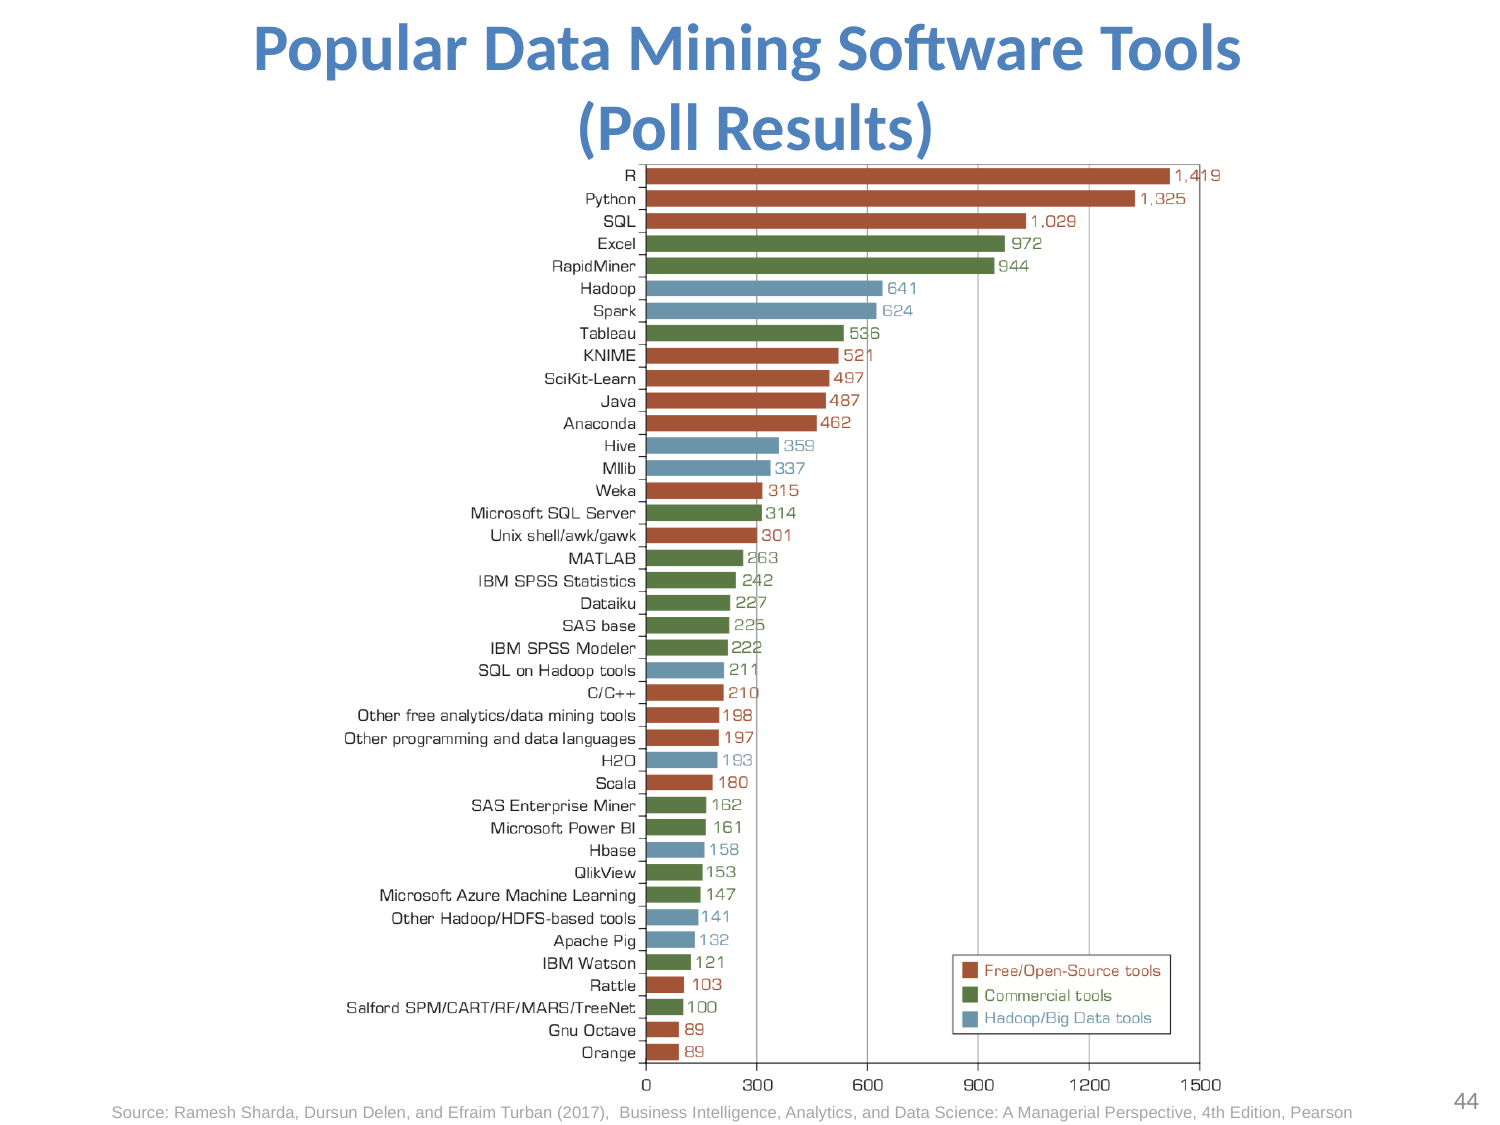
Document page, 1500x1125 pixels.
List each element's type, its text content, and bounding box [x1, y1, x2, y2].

text_box Source: Ramesh Sharda, Dursun Delen, and Efraim Turban (2017), Business Intelligence, Analytics, and Data Science: A Managerial Perspective, 4th Edition, Pearson [48, 1094, 1418, 1125]
slide_number 44 [1233, 1069, 1495, 1125]
picture [336, 160, 1229, 1095]
title Popular Data Mining Software Tools (Poll Results) [41, 7, 1471, 161]
